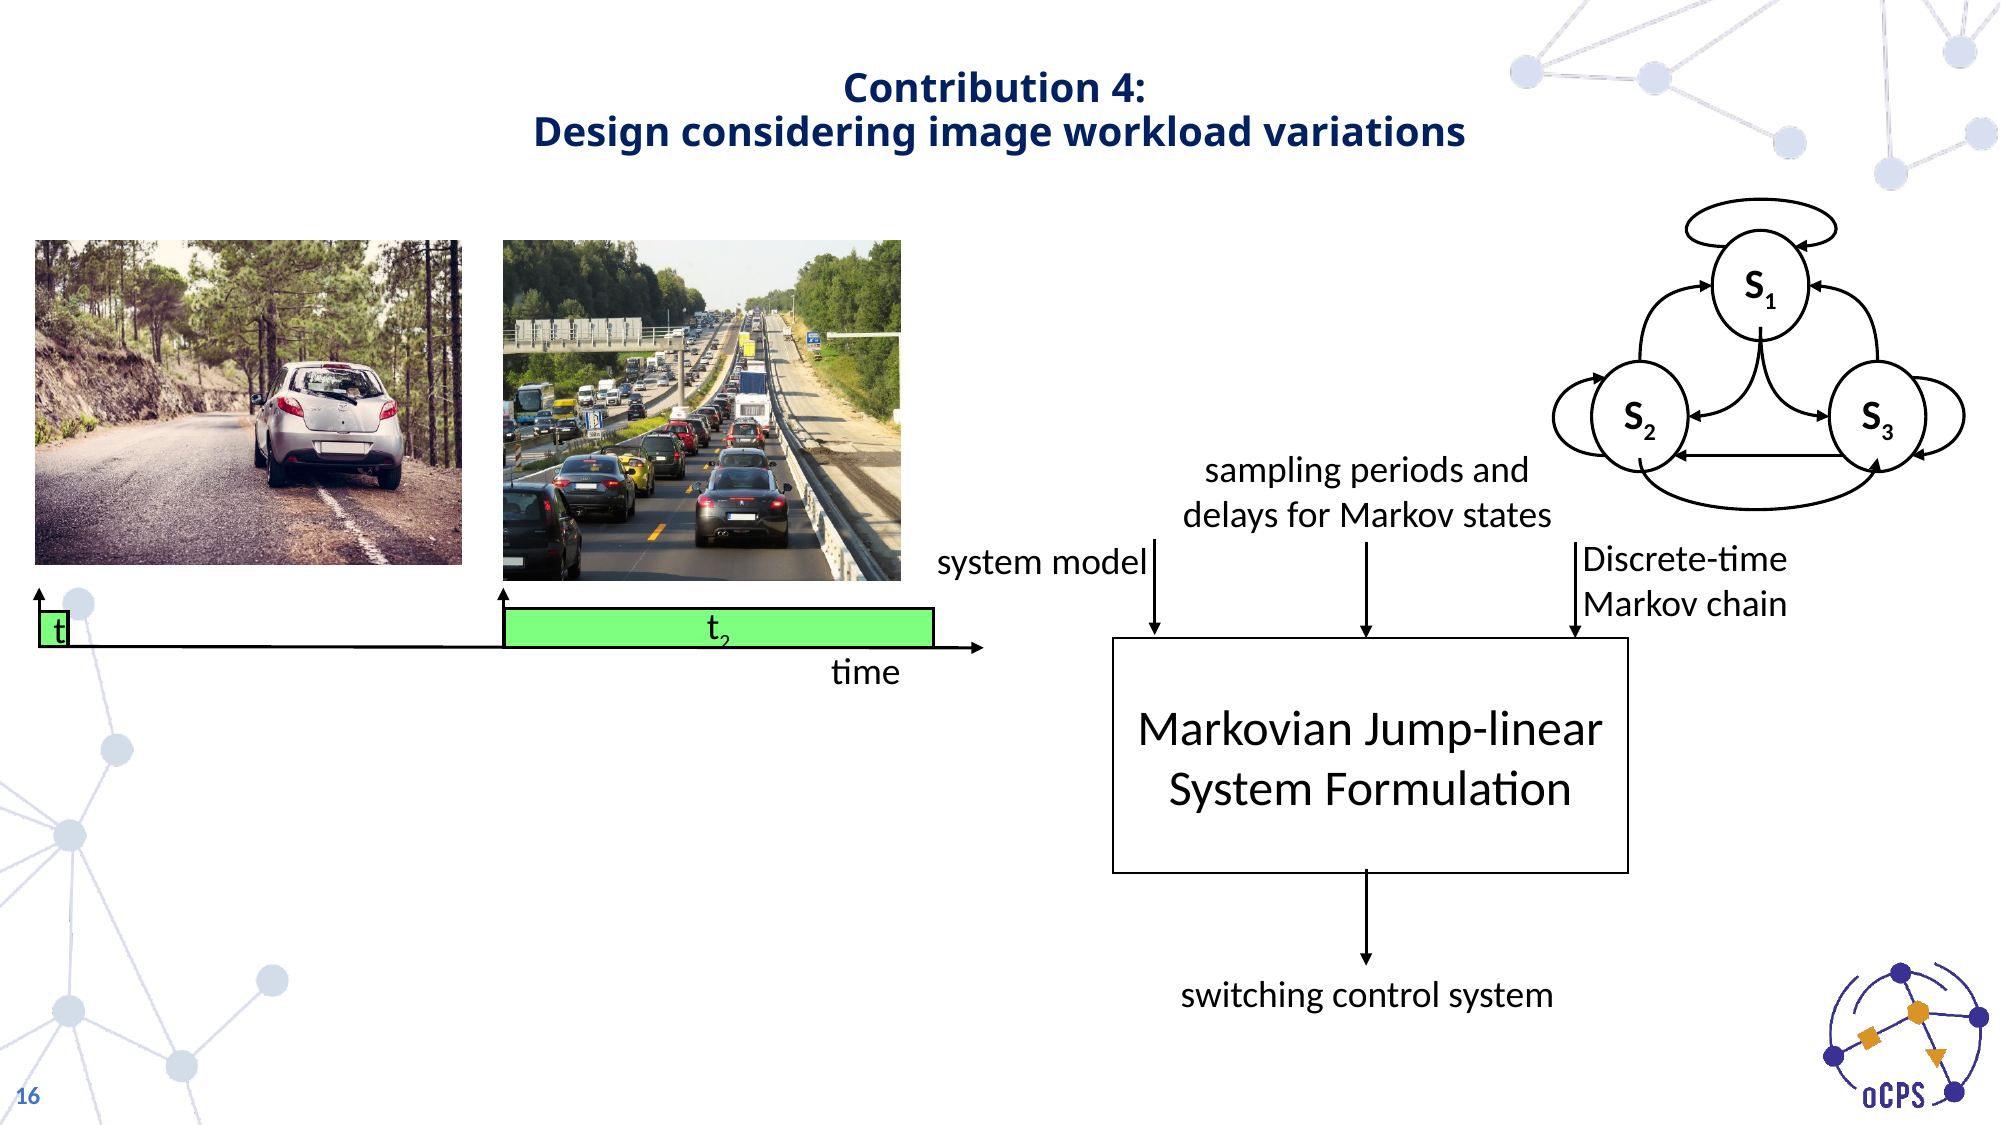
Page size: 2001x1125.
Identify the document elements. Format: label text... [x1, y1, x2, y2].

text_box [1591, 230, 1926, 473]
title Contribution 4: Design considering image workload variations [137, 59, 1863, 163]
picture [0, 575, 319, 1065]
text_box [920, 437, 1827, 1024]
picture [1823, 962, 1989, 1108]
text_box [35, 240, 984, 680]
slide_number 16 [0, 1065, 450, 1125]
